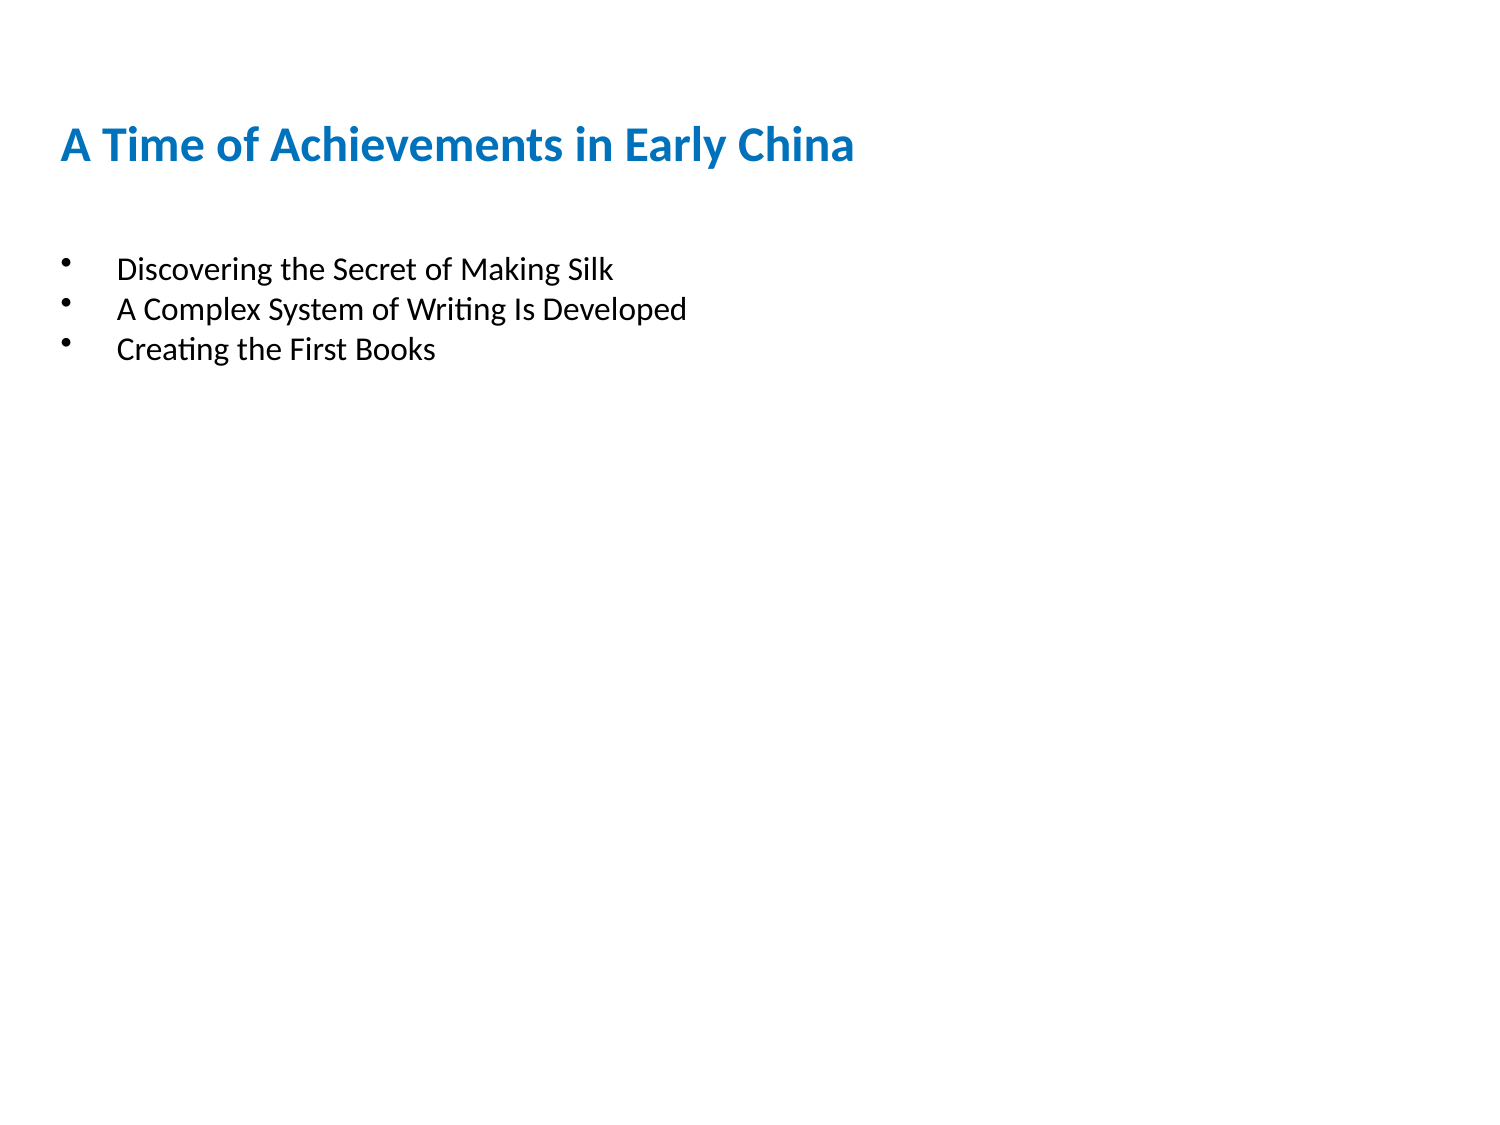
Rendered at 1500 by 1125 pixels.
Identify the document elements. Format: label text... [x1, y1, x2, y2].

text_box Discovering the Secret of Making Silk A Complex System of Writing Is Developed Creating the First Books [45, 239, 1296, 374]
text_box A Time of Achievements in Early China [45, 104, 1296, 179]
